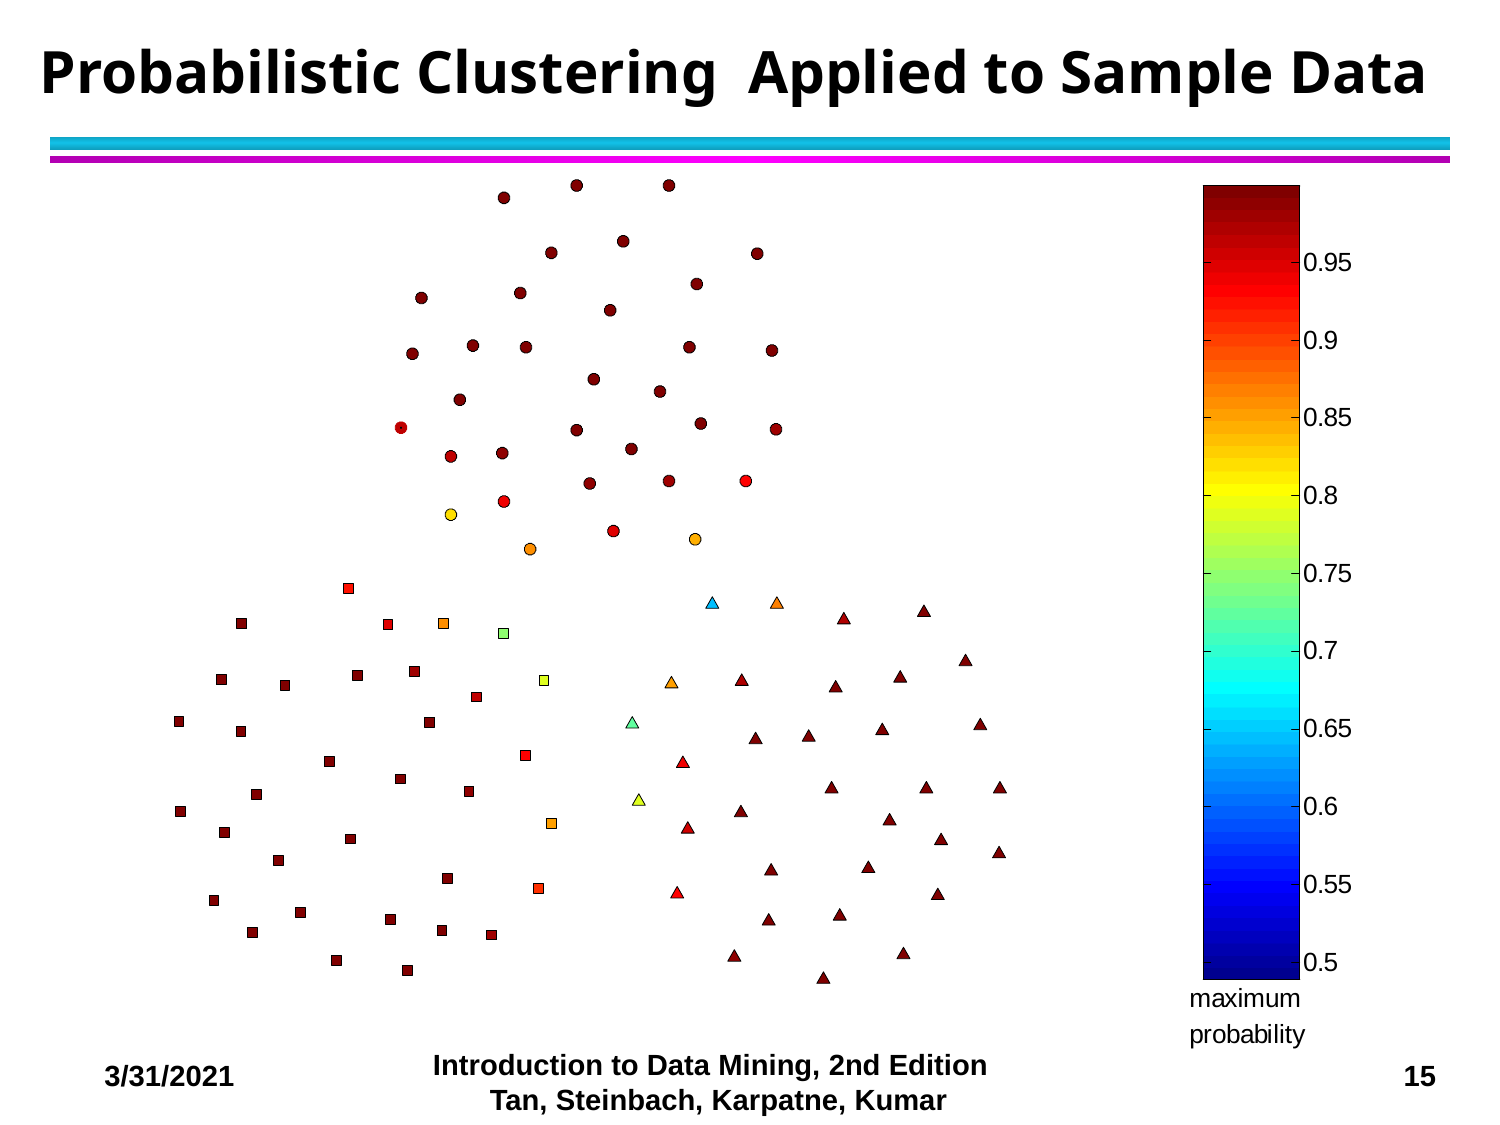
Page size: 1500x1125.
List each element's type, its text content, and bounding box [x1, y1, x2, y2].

picture [0, 112, 1484, 1088]
title Probabilistic Clustering Applied to Sample Data [24, 24, 1500, 113]
